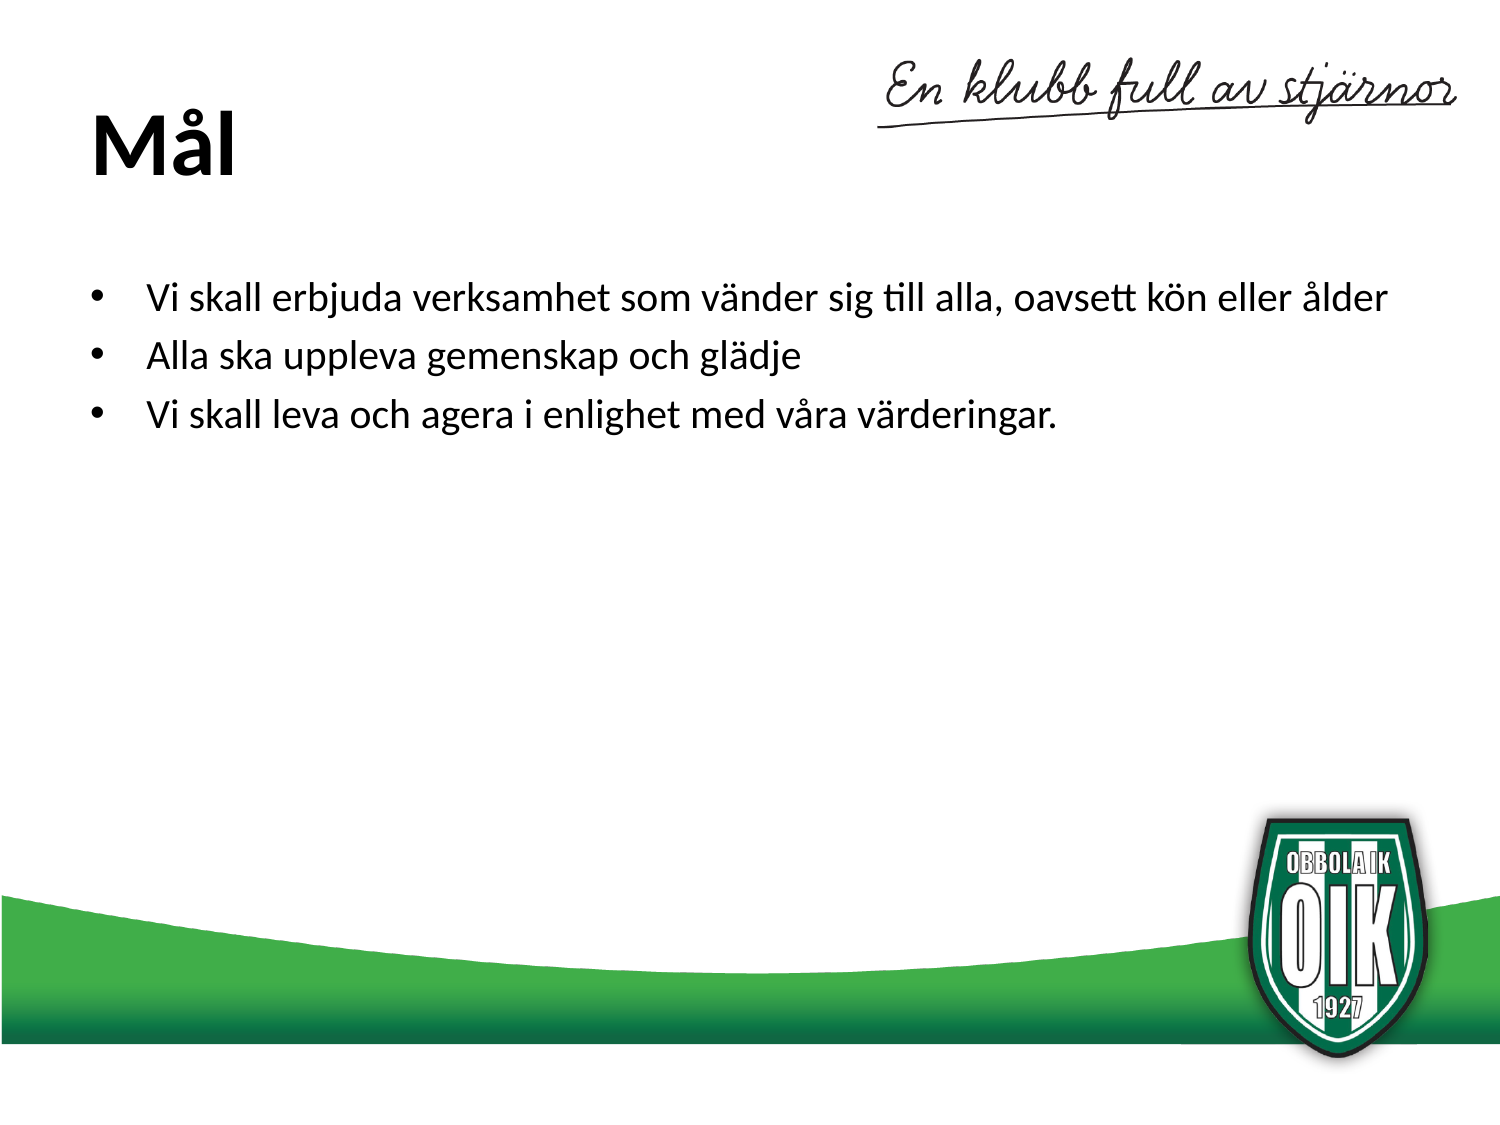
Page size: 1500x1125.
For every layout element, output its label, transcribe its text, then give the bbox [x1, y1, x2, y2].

title Mål [74, 44, 1426, 233]
picture [0, 0, 1500, 1125]
list Vi skall erbjuda verksamhet som vänder sig till alla, oavsett kön eller ålder Alla ska uppleva gemenskap och glädje Vi skall leva och agera i enlighet med våra värderingar. [74, 262, 1426, 1006]
